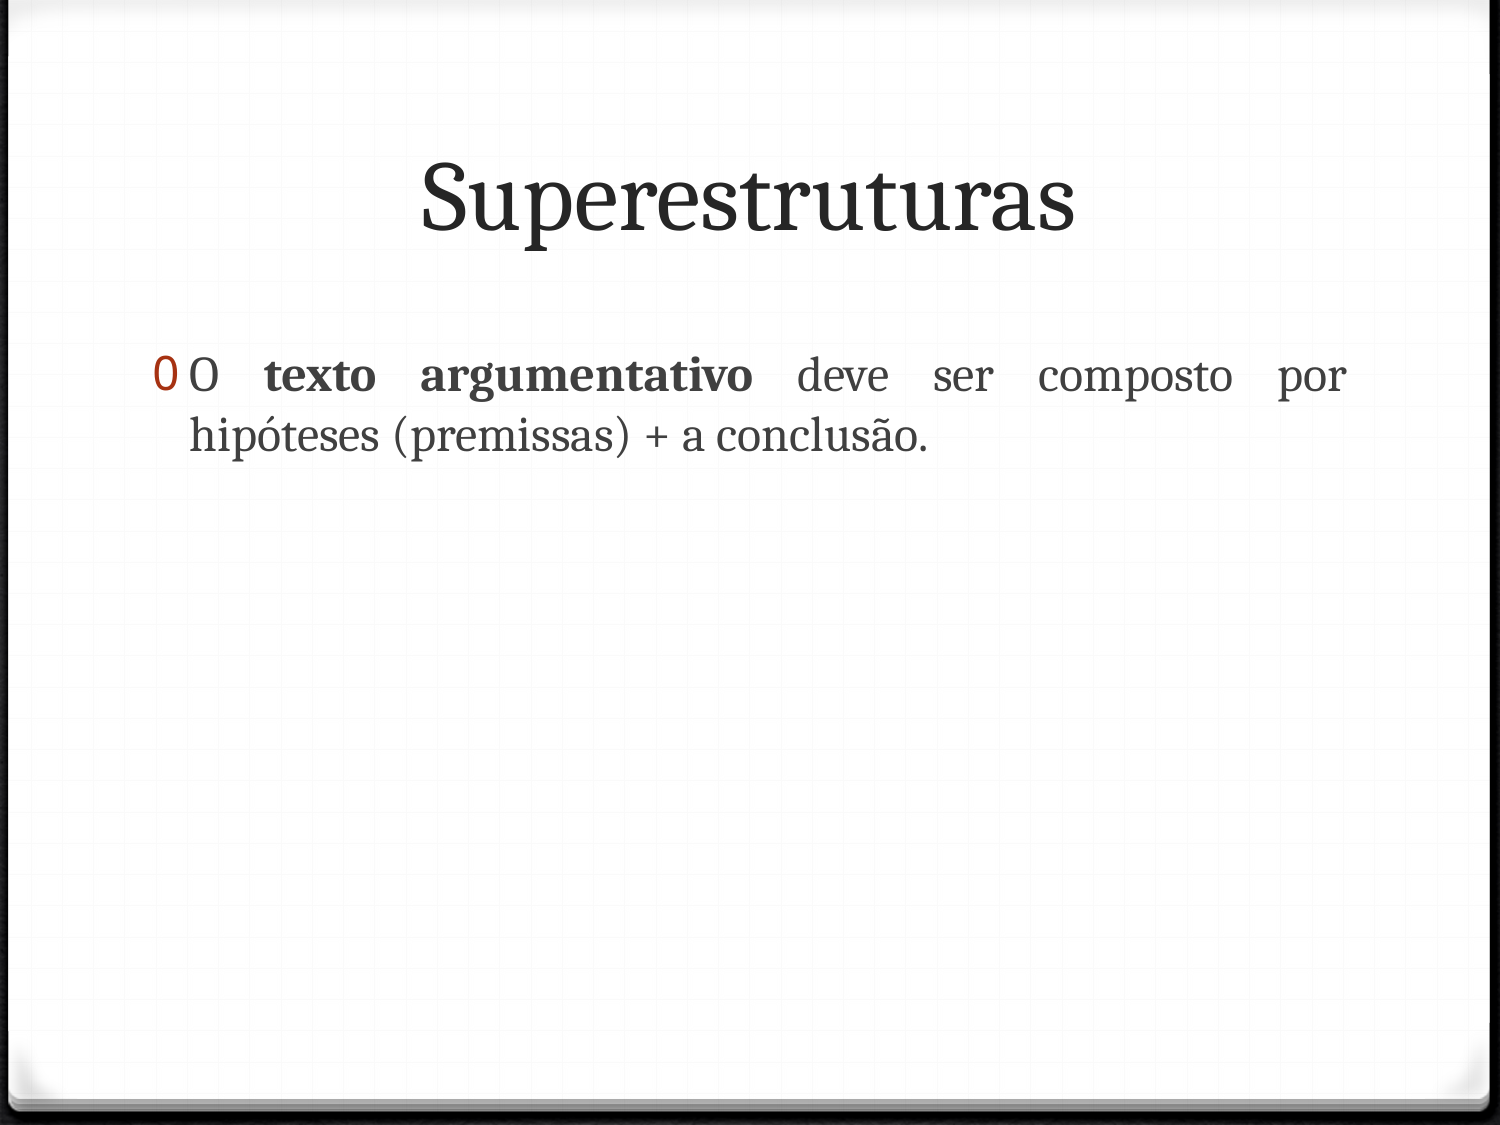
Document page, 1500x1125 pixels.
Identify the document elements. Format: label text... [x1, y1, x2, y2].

list O texto argumentativo deve ser composto por hipóteses (premissas) + a conclusão. [137, 334, 1363, 983]
picture [0, 0, 1500, 1125]
title Superestruturas [90, 71, 1410, 309]
